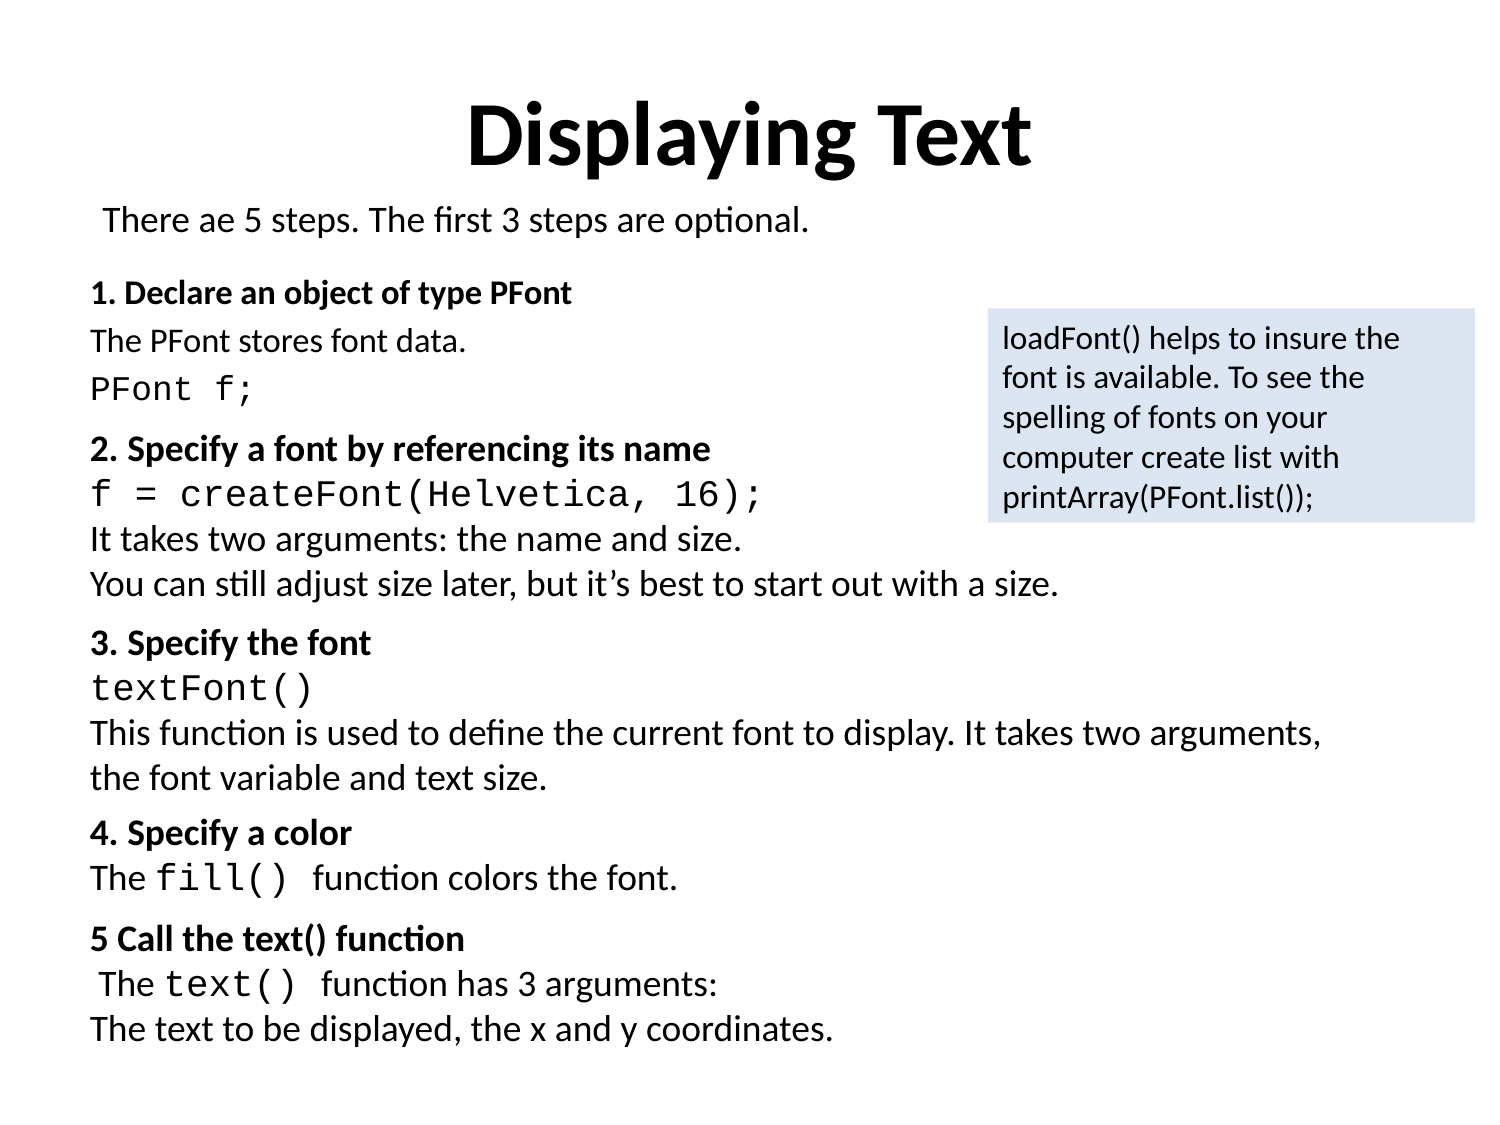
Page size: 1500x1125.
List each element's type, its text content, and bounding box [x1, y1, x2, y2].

text_box 5 Call the text() function The text() function has 3 arguments: The text to be displayed, the x and y coordinates. [75, 906, 1250, 1056]
text_box There ae 5 steps. The first 3 steps are optional. [87, 187, 1200, 248]
text_box loadFont() helps to insure the font is available. To see the spelling of fonts on your computer create list with printArray(PFont.list()); [987, 308, 1475, 523]
title Displaying Text [75, 35, 1425, 223]
text_box 4. Specify a color The fill() function colors the font. [74, 800, 1138, 905]
text_box 3. Specify the font textFont() This function is used to define the current font to display. It takes two arguments, the font variable and text size. [75, 610, 1383, 851]
list 1. Declare an object of type PFont The PFont stores font data. PFont f; [75, 262, 1425, 416]
text_box 2. Specify a font by referencing its name f = createFont(Helvetica, 16); It takes two arguments: the name and size. You can still adjust size later, but it’s best to start out with a size. [75, 416, 1394, 612]
